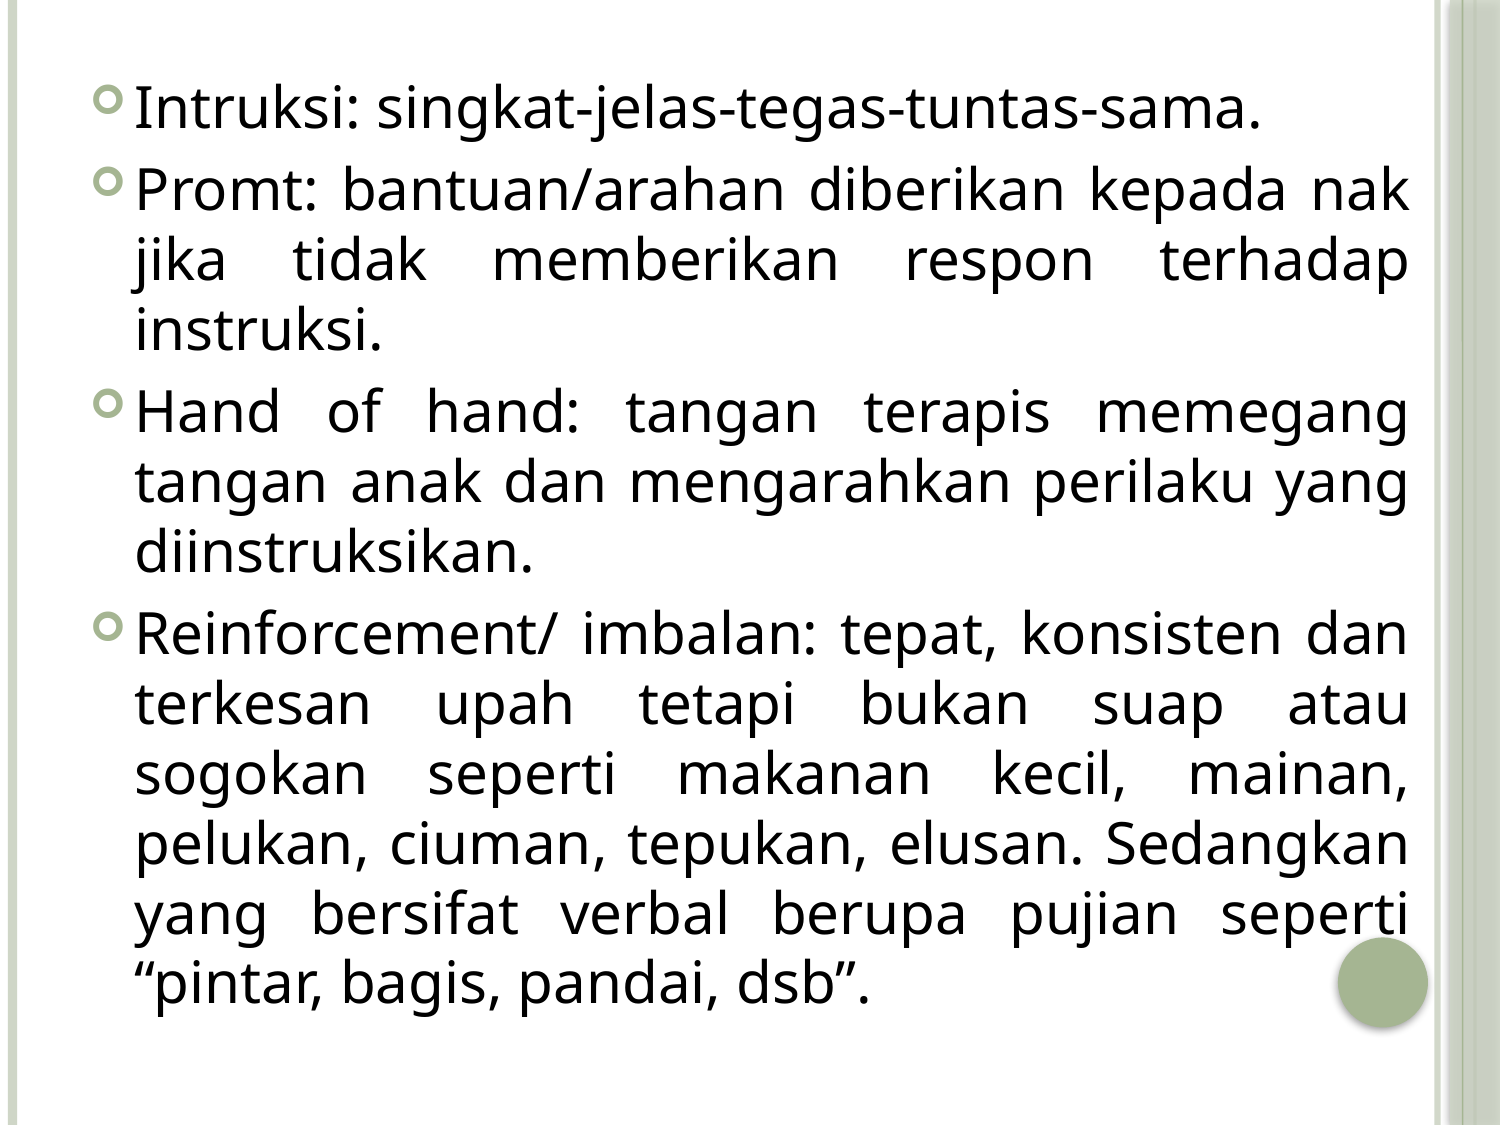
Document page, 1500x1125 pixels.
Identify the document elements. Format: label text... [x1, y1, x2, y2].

list Intruksi: singkat-jelas-tegas-tuntas-sama. Promt: bantuan/arahan diberikan kepada nak jika tidak memberikan respon terhadap instruksi. Hand of hand: tangan terapis memegang tangan anak dan mengarahkan perilaku yang diinstruksikan. Reinforcement/ imbalan: tepat, konsisten dan terkesan upah tetapi bukan suap atau sogokan seperti makanan kecil, mainan, pelukan, ciuman, tepukan, elusan. Sedangkan yang bersifat verbal berupa pujian seperti “pintar, bagis, pandai, dsb”. [75, 62, 1425, 1063]
